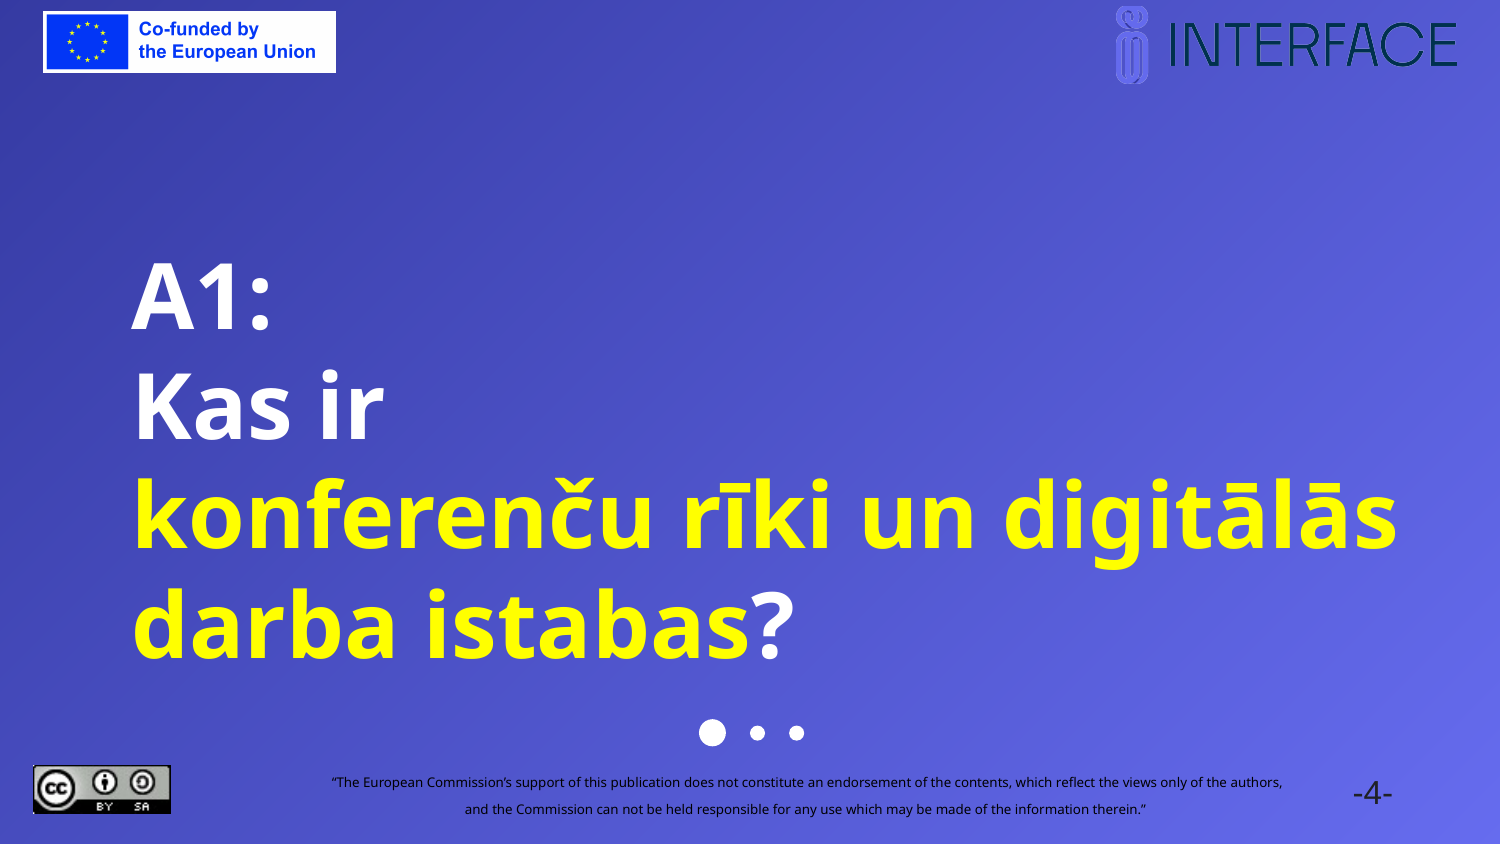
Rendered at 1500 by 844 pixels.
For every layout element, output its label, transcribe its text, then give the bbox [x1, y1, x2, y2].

picture [1116, 6, 1457, 84]
picture [33, 765, 171, 814]
text_box [789, 725, 805, 741]
picture [43, 11, 336, 73]
title A1: Kas ir konferenču rīki un digitālās darba istabas? [116, 308, 1462, 693]
text_box [749, 725, 766, 741]
text_box [698, 719, 726, 747]
